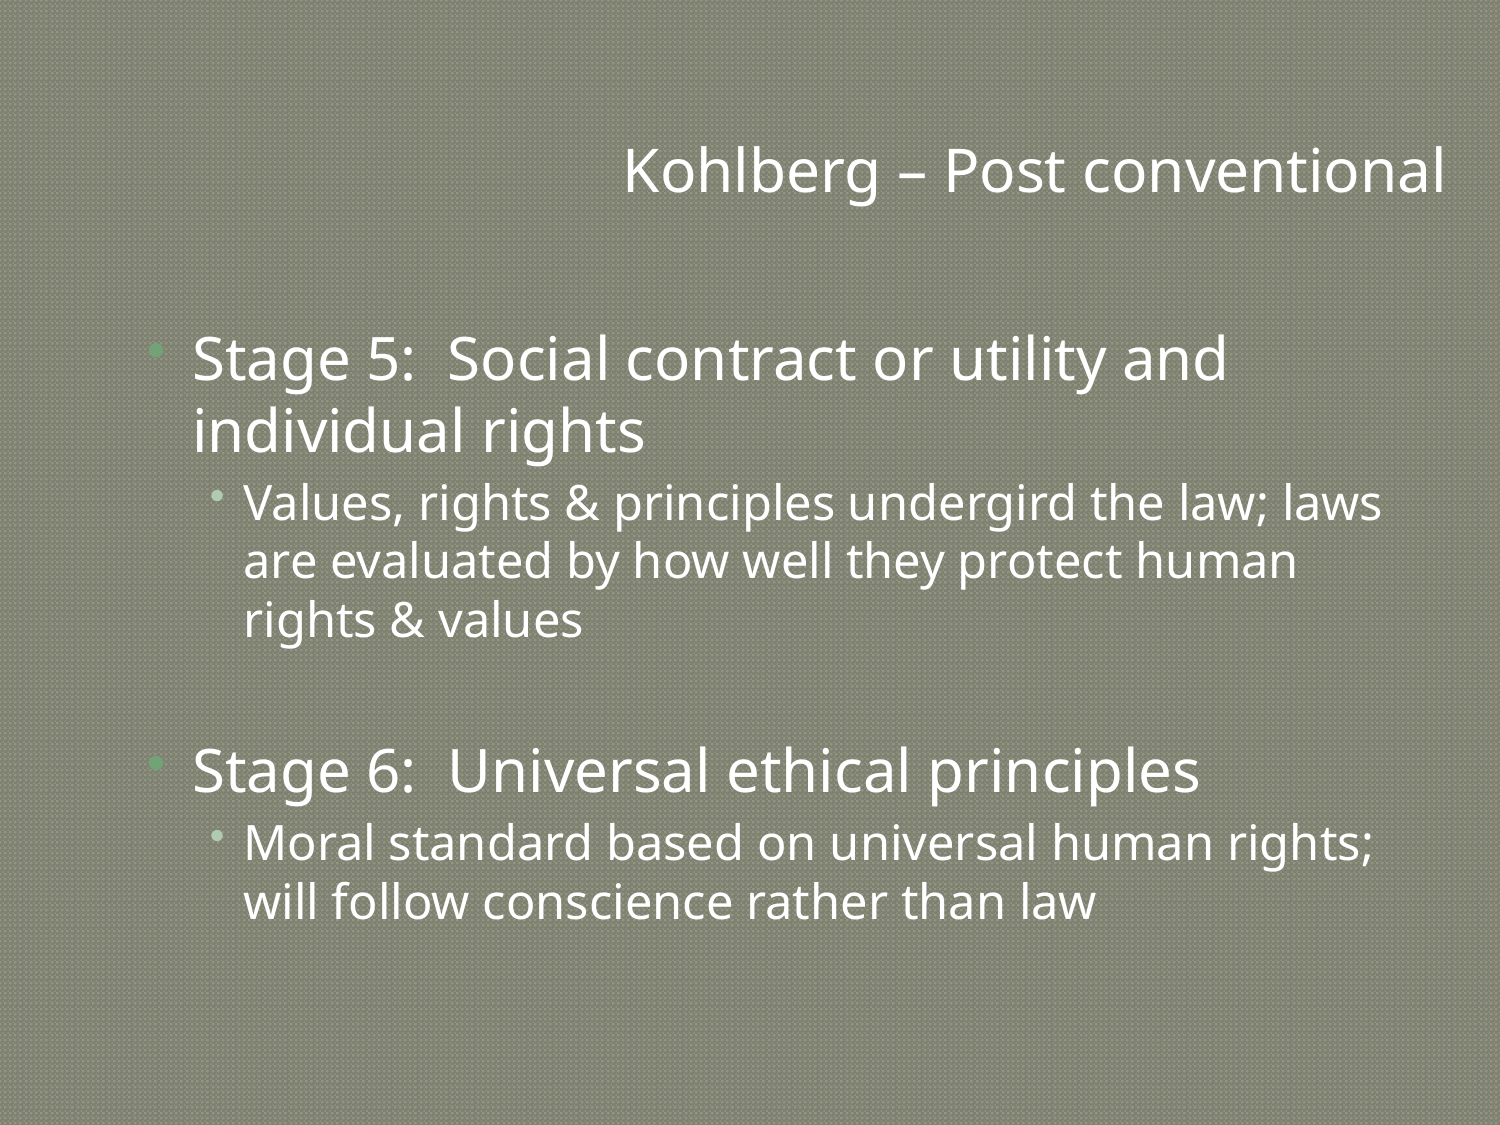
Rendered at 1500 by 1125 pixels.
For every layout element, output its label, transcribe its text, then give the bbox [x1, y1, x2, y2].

title Kohlberg – Post conventional [87, 125, 1463, 213]
list Stage 5: Social contract or utility and individual rights Values, rights & principles undergird the law; laws are evaluated by how well they protect human rights & values Stage 6: Universal ethical principles Moral standard based on universal human rights; will follow conscience rather than law [134, 312, 1425, 942]
